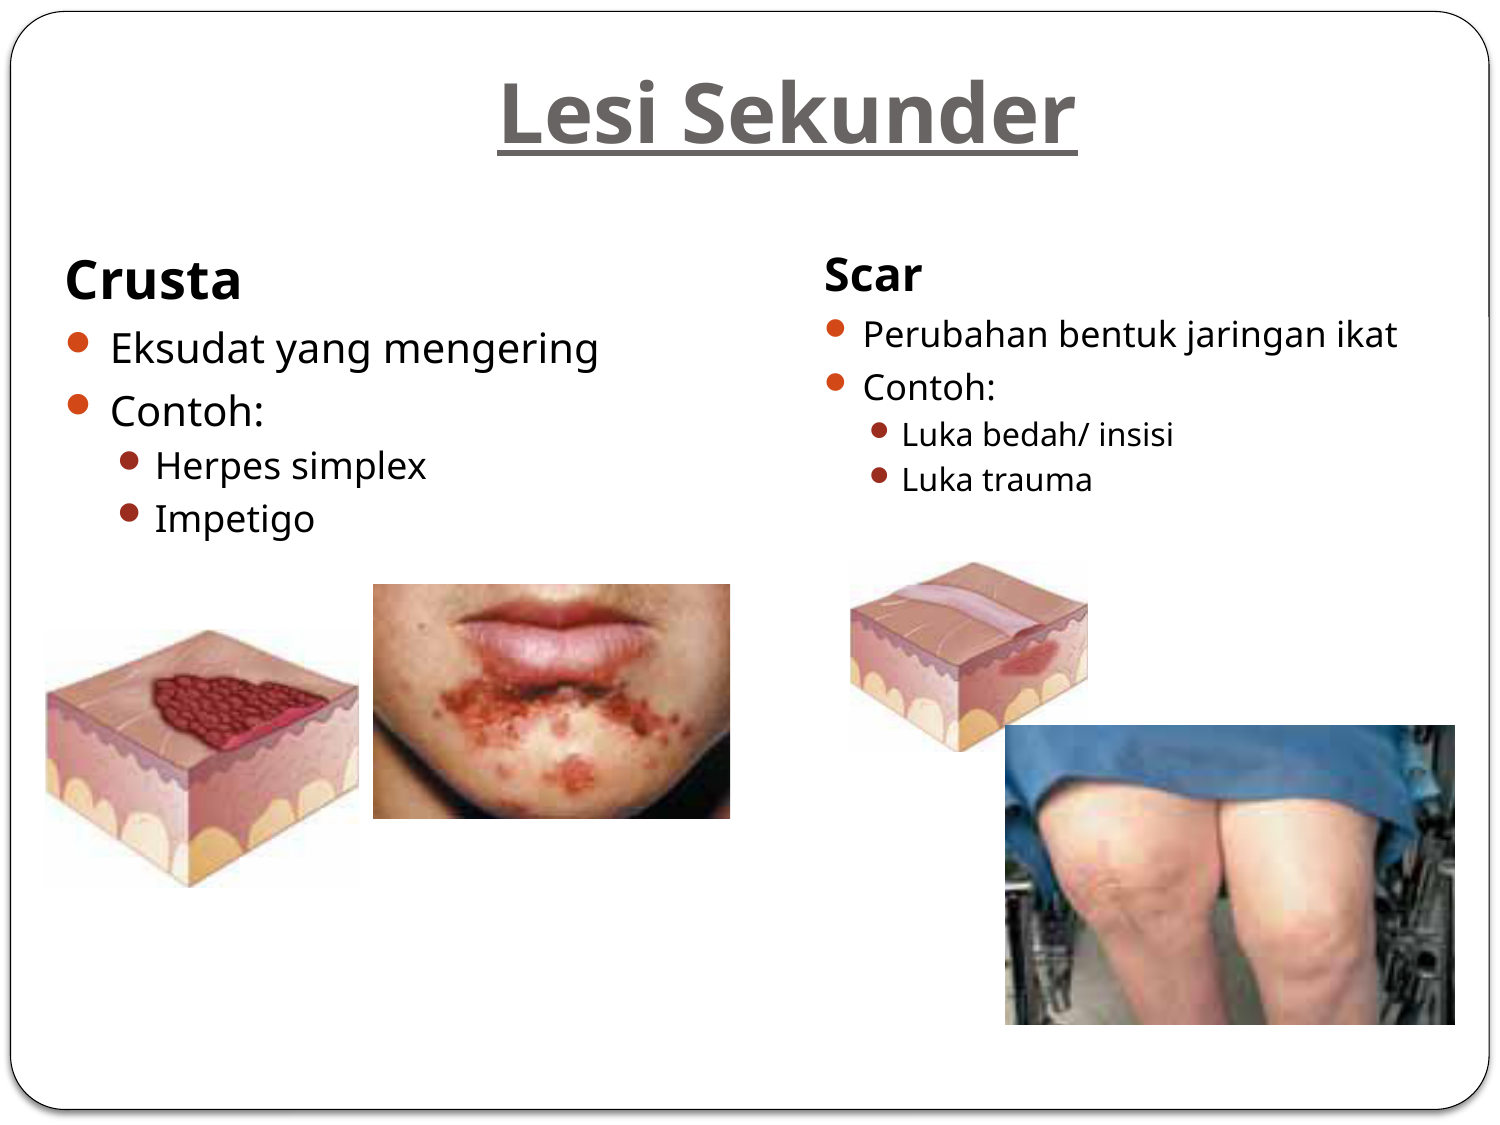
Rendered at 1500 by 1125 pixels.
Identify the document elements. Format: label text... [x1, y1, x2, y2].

list Crusta Eksudat yang mengering Contoh: Herpes simplex Impetigo [50, 237, 765, 625]
picture [849, 561, 1456, 1026]
list Scar Perubahan bentuk jaringan ikat Contoh: Luka bedah/ insisi Luka trauma [809, 237, 1425, 538]
title Lesi Sekunder [150, 45, 1425, 175]
picture [372, 584, 731, 819]
picture [44, 629, 360, 888]
